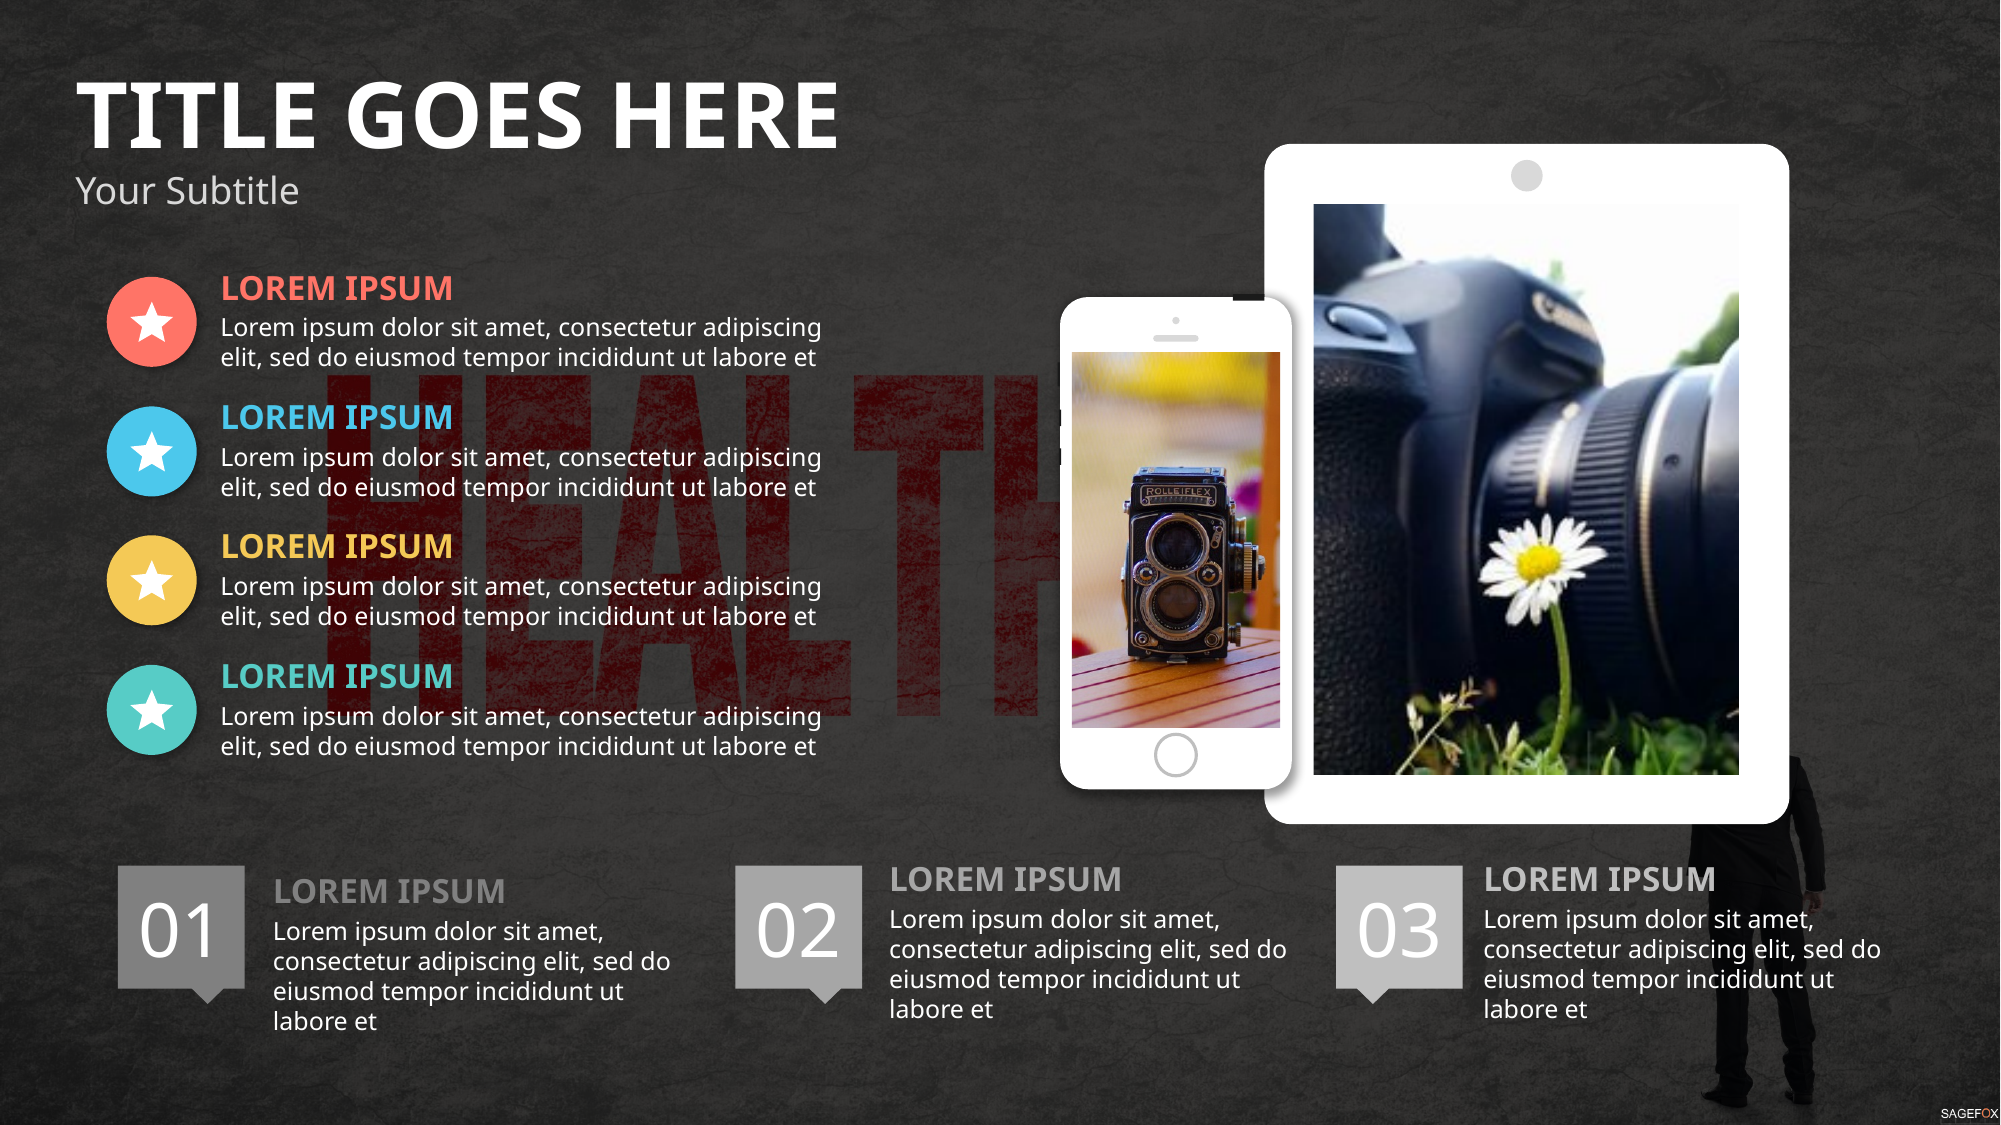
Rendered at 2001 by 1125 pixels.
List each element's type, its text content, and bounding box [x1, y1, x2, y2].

text_box LOREM IPSUM Lorem ipsum dolor sit amet, consectetur adipiscing elit, sed do eiusmod tempor incididunt ut labore et [210, 520, 845, 636]
text_box 01 [116, 864, 246, 1006]
text_box LOREM IPSUM Lorem ipsum dolor sit amet, consectetur adipiscing elit, sed do eiusmod tempor incididunt ut labore et [210, 262, 845, 377]
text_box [106, 535, 197, 626]
text_box 02 [734, 864, 864, 1006]
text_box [106, 406, 197, 497]
text_box LOREM IPSUM Lorem ipsum dolor sit amet, consectetur adipiscing elit, sed do eiusmod tempor incididunt ut labore et [879, 853, 1319, 1029]
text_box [1264, 143, 1790, 825]
text_box LOREM IPSUM Lorem ipsum dolor sit amet, consectetur adipiscing elit, sed do eiusmod tempor incididunt ut labore et [262, 865, 703, 1041]
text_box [1057, 294, 1292, 790]
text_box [106, 664, 197, 755]
text_box TITLE GOES HERE Your Subtitle [60, 49, 1036, 220]
text_box LOREM IPSUM Lorem ipsum dolor sit amet, consectetur adipiscing elit, sed do eiusmod tempor incididunt ut labore et [1473, 853, 1913, 1029]
picture [0, 0, 2001, 1125]
text_box LOREM IPSUM Lorem ipsum dolor sit amet, consectetur adipiscing elit, sed do eiusmod tempor incididunt ut labore et [210, 391, 845, 507]
text_box 03 [1334, 864, 1464, 1006]
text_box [106, 276, 197, 367]
text_box LOREM IPSUM Lorem ipsum dolor sit amet, consectetur adipiscing elit, sed do eiusmod tempor incididunt ut labore et [210, 650, 845, 765]
